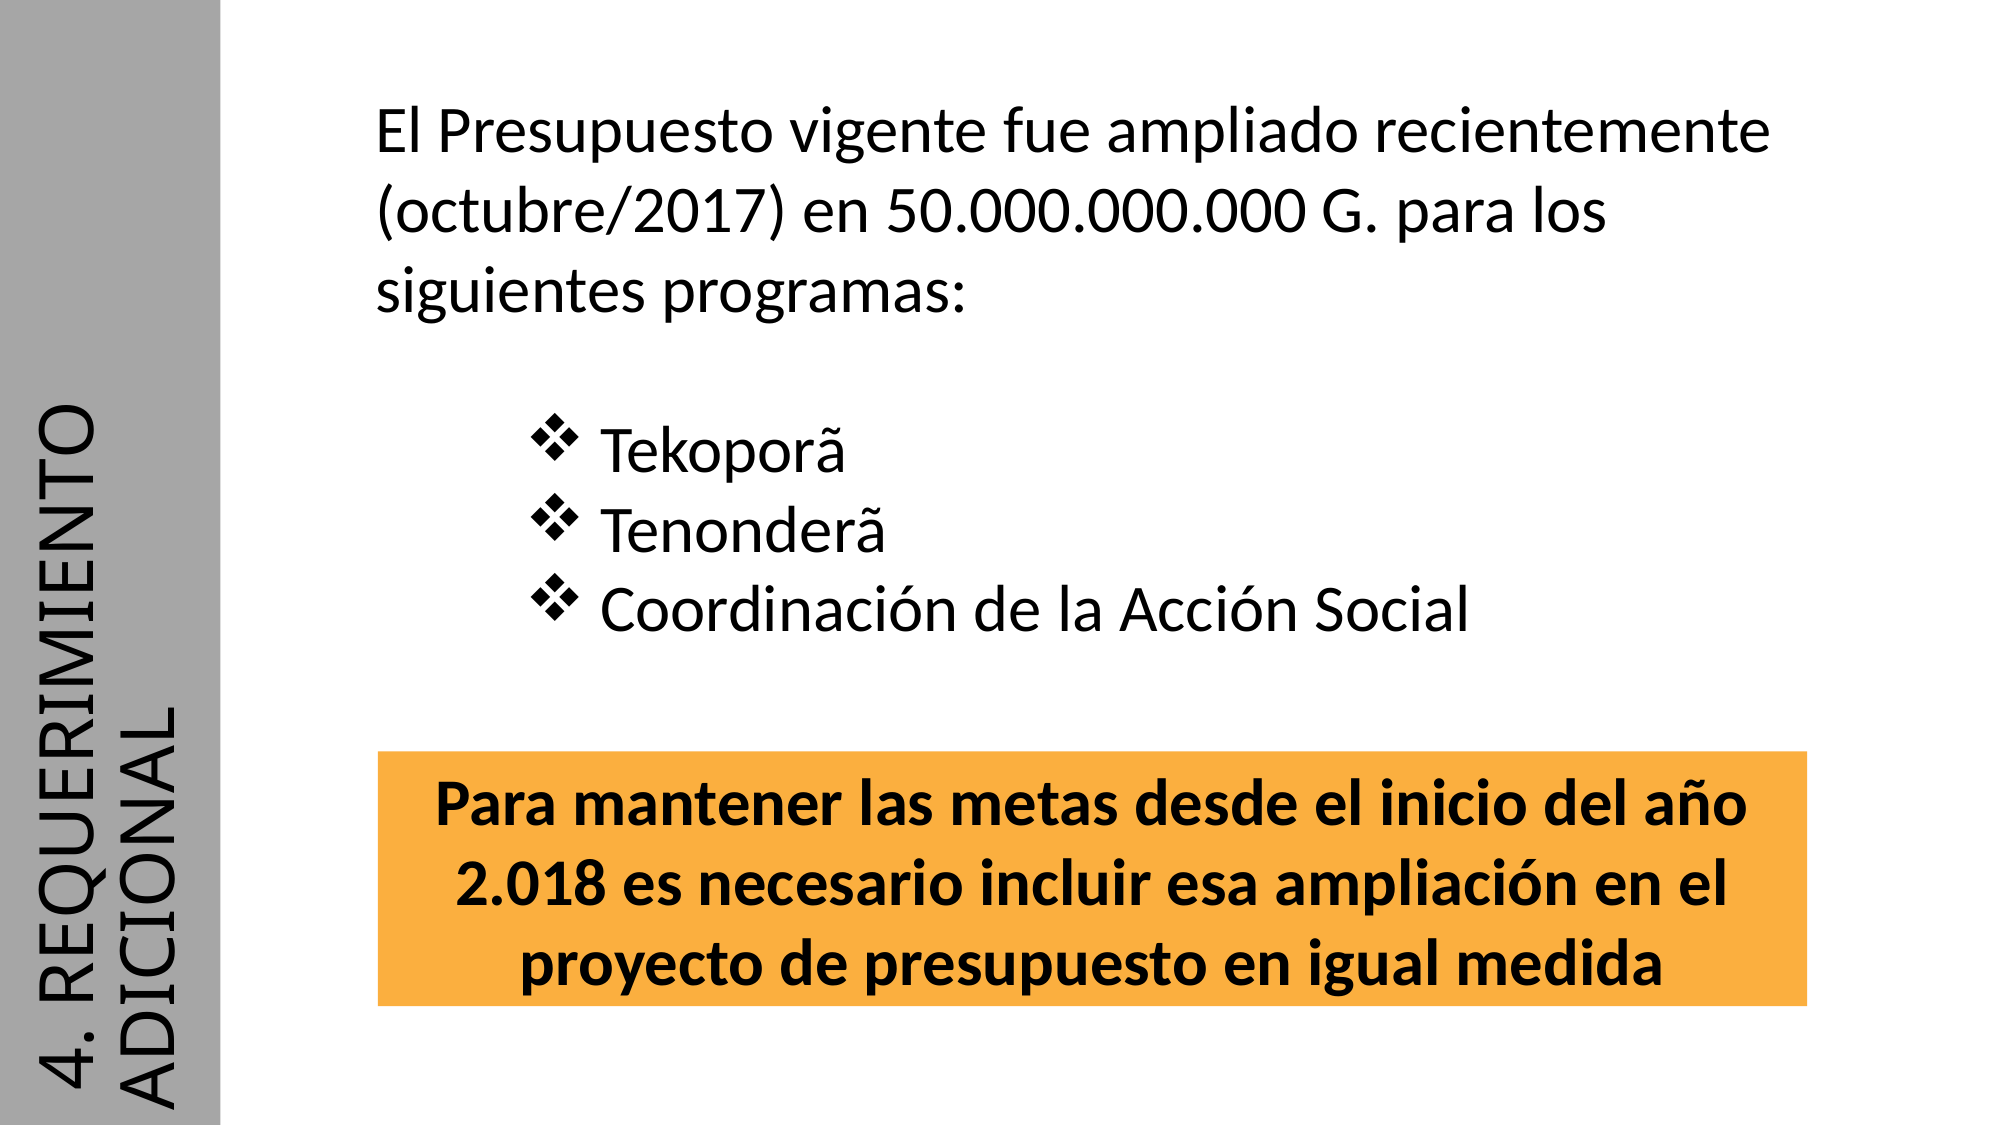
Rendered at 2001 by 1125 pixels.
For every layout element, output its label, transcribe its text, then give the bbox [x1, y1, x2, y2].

text_box El Presupuesto vigente fue ampliado recientemente (octubre/2017) en 50.000.000.000 G. para los siguientes programas: Tekoporã Tenonderã Coordinación de la Acción Social [360, 78, 1808, 653]
text_box Para mantener las metas desde el inicio del año 2.018 es necesario incluir esa ampliación en el proyecto de presupuesto en igual medida [377, 751, 1808, 1007]
text_box 4. REQUERIMIENTO ADICIONAL [0, 0, 221, 1125]
